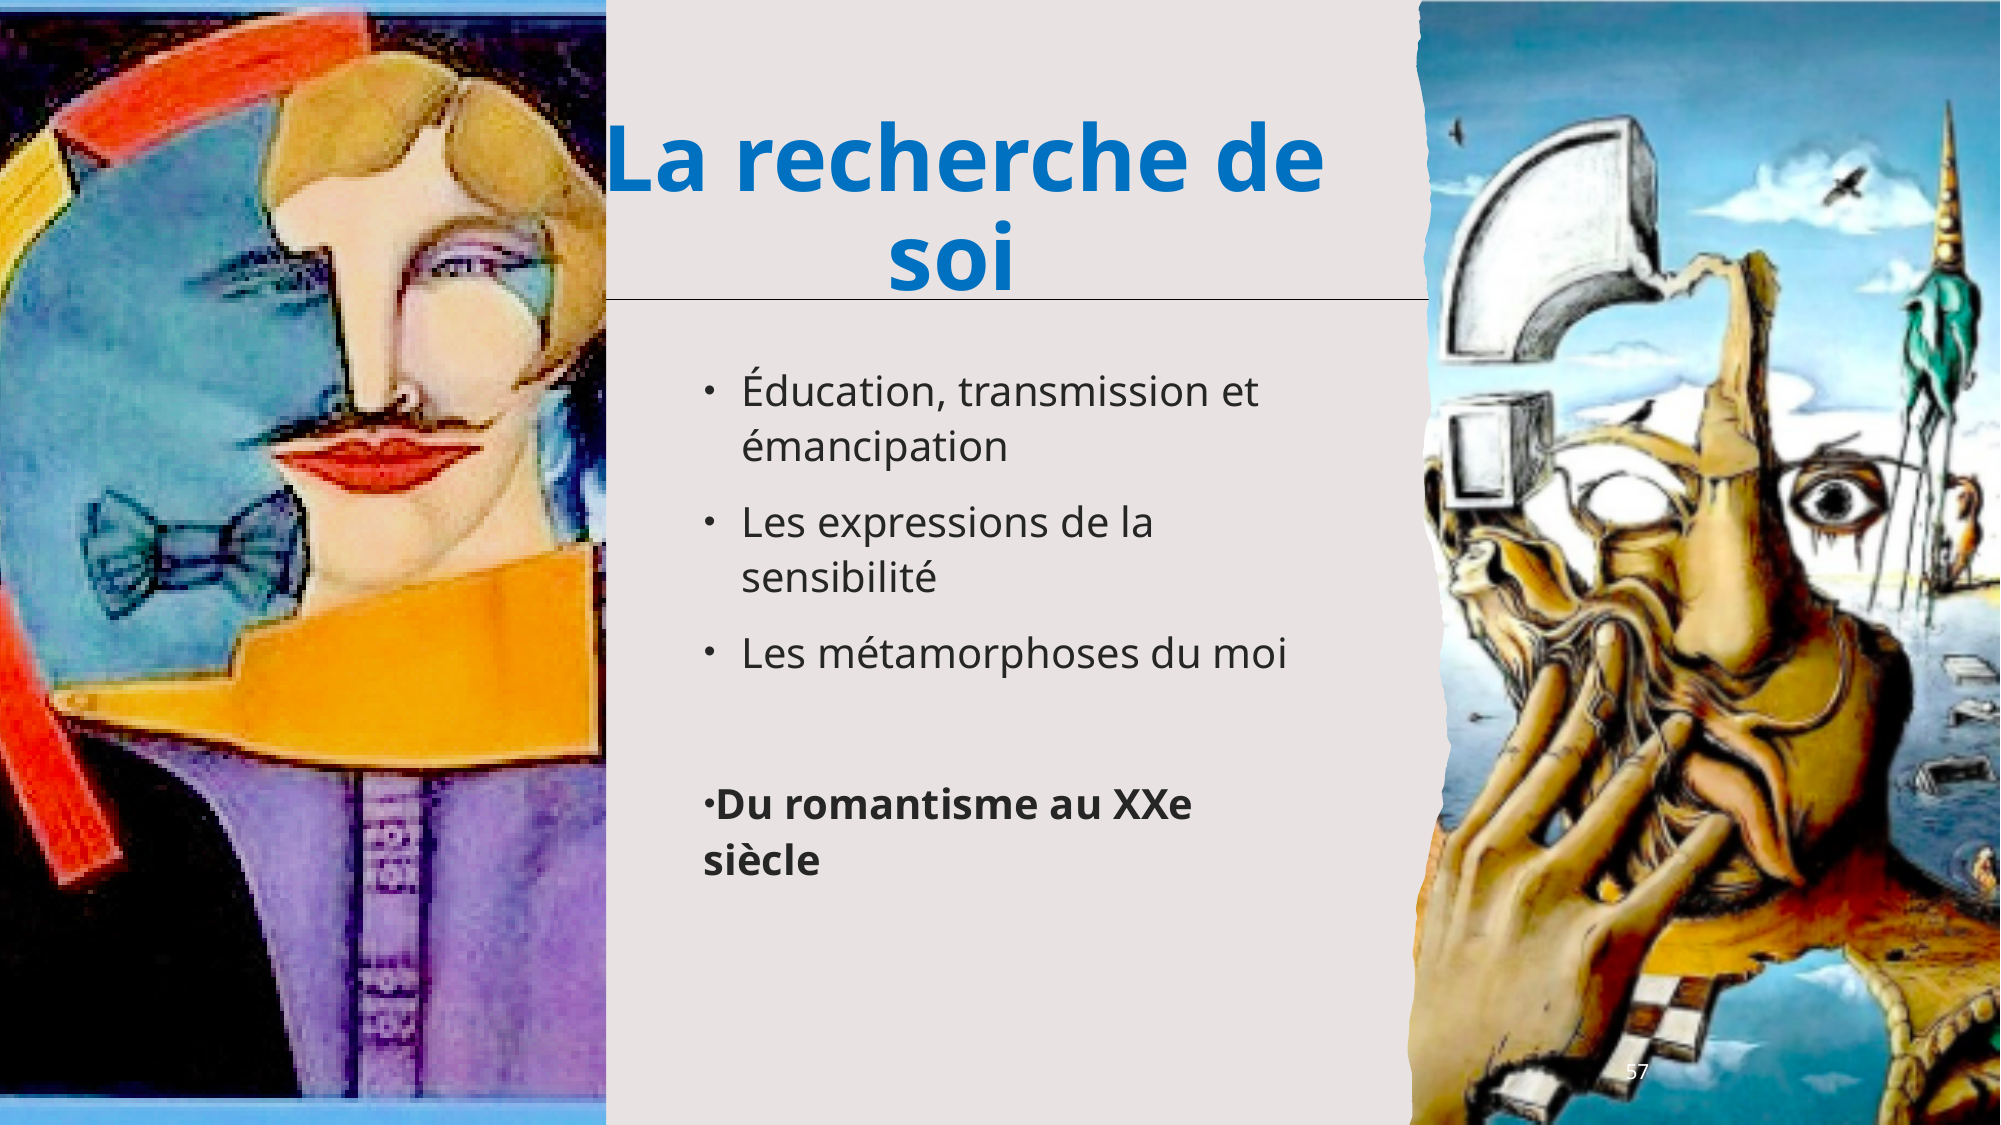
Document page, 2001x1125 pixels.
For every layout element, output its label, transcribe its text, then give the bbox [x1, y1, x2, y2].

list Éducation, transmission et émancipation Les expressions de la sensibilité Les métamorphoses du moi Du romantisme au XXe siècle [688, 352, 1314, 1025]
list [0, 0, 607, 1125]
picture [1407, 0, 2000, 1125]
title La recherche de soi [607, 99, 1352, 322]
